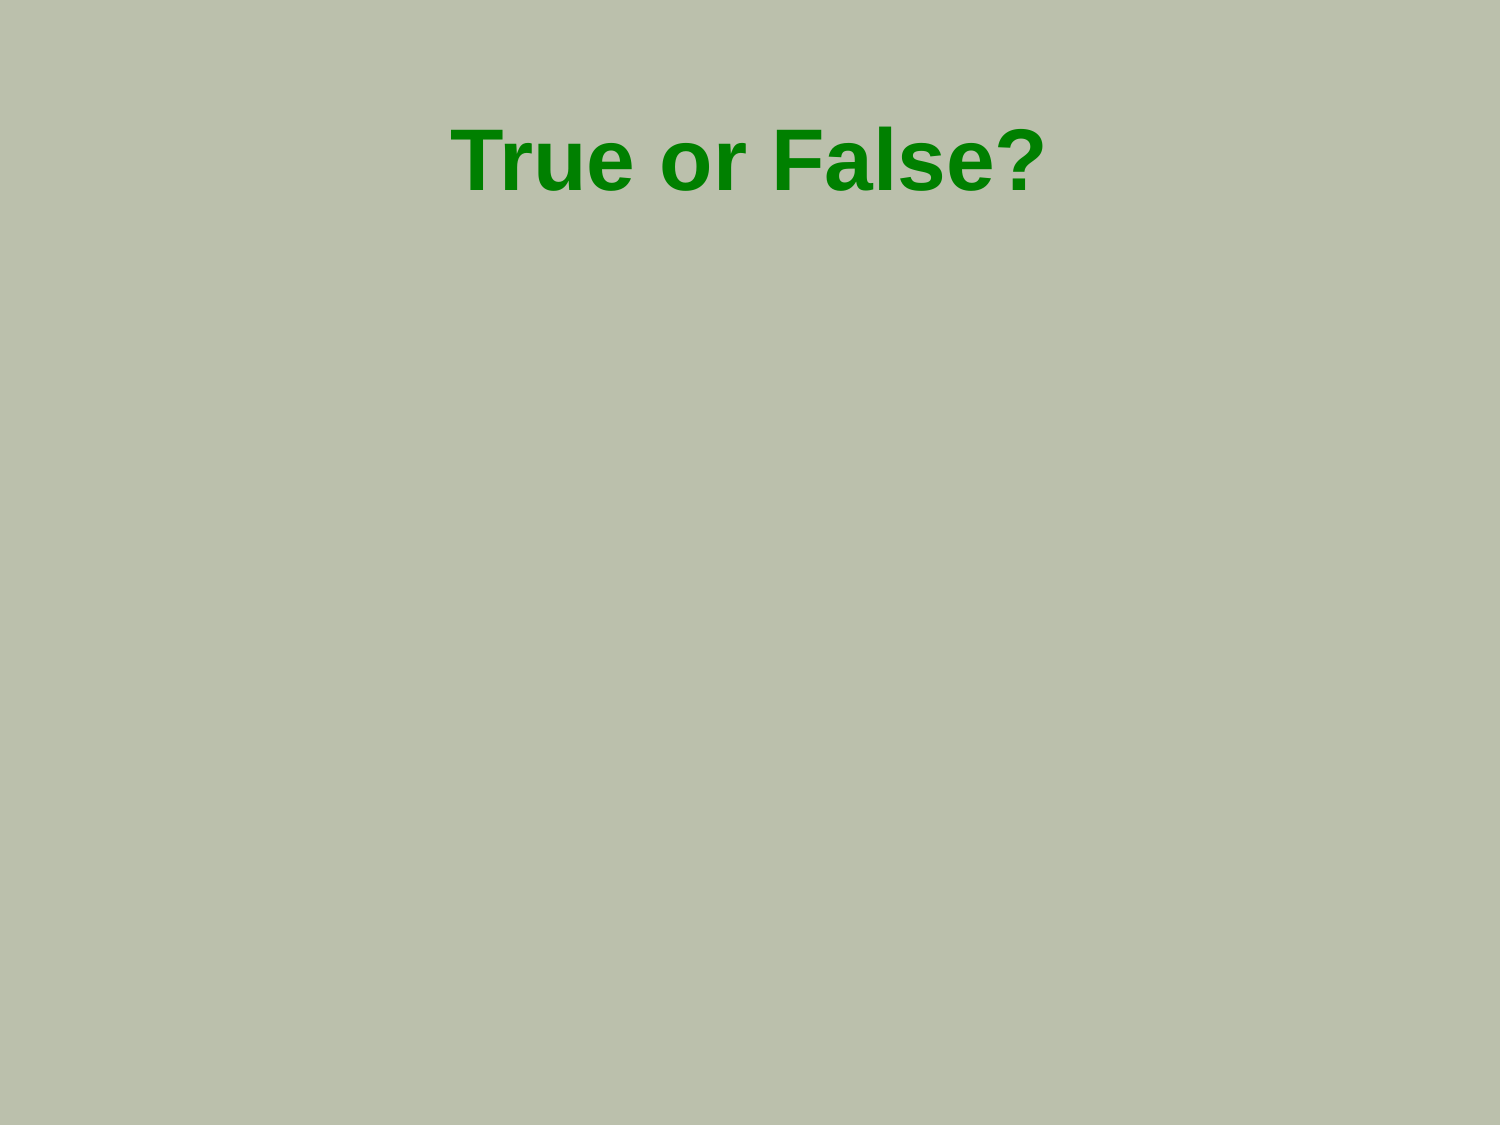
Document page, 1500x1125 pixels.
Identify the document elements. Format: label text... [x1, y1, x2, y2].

title True or False? [100, 95, 1400, 225]
